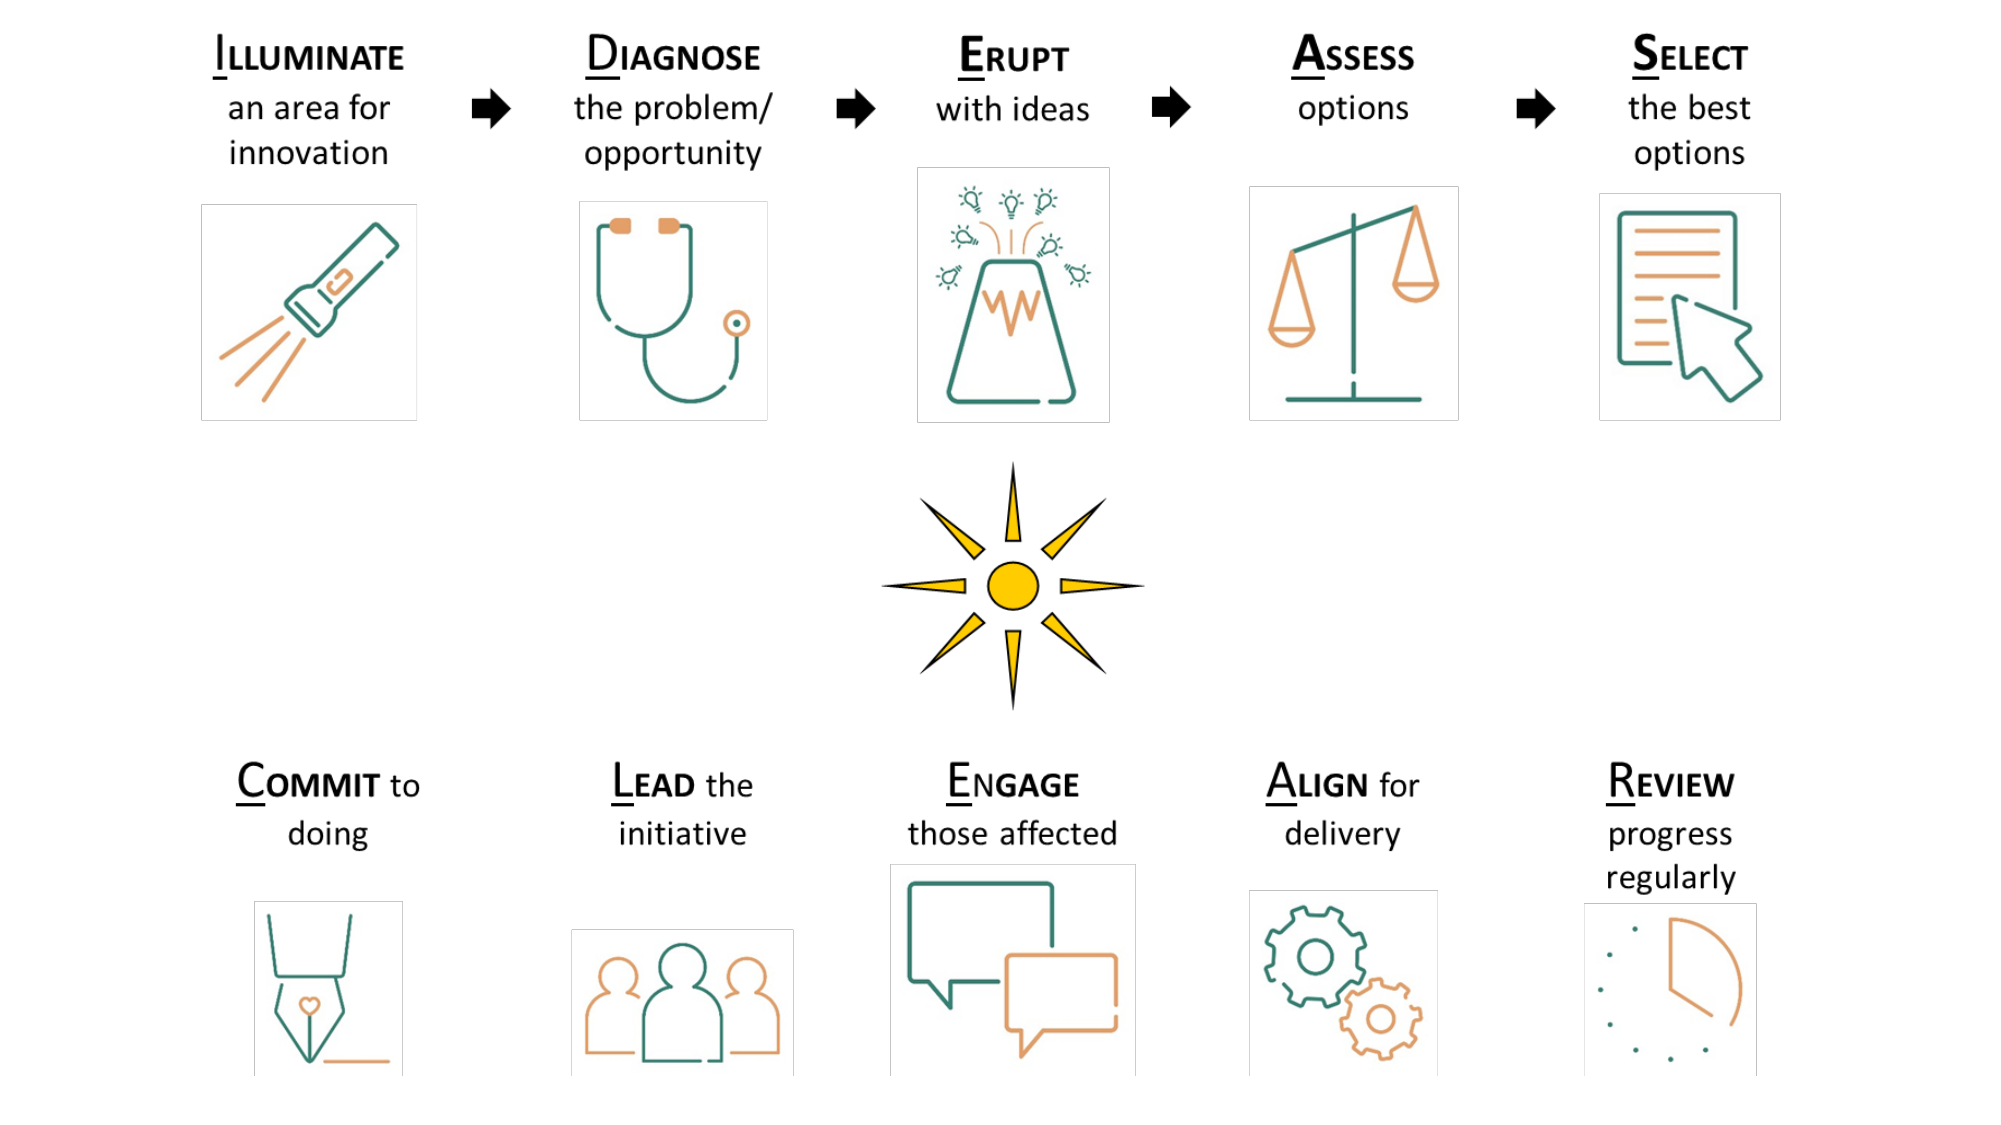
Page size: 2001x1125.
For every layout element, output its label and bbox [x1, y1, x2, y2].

picture [177, 0, 1823, 1076]
